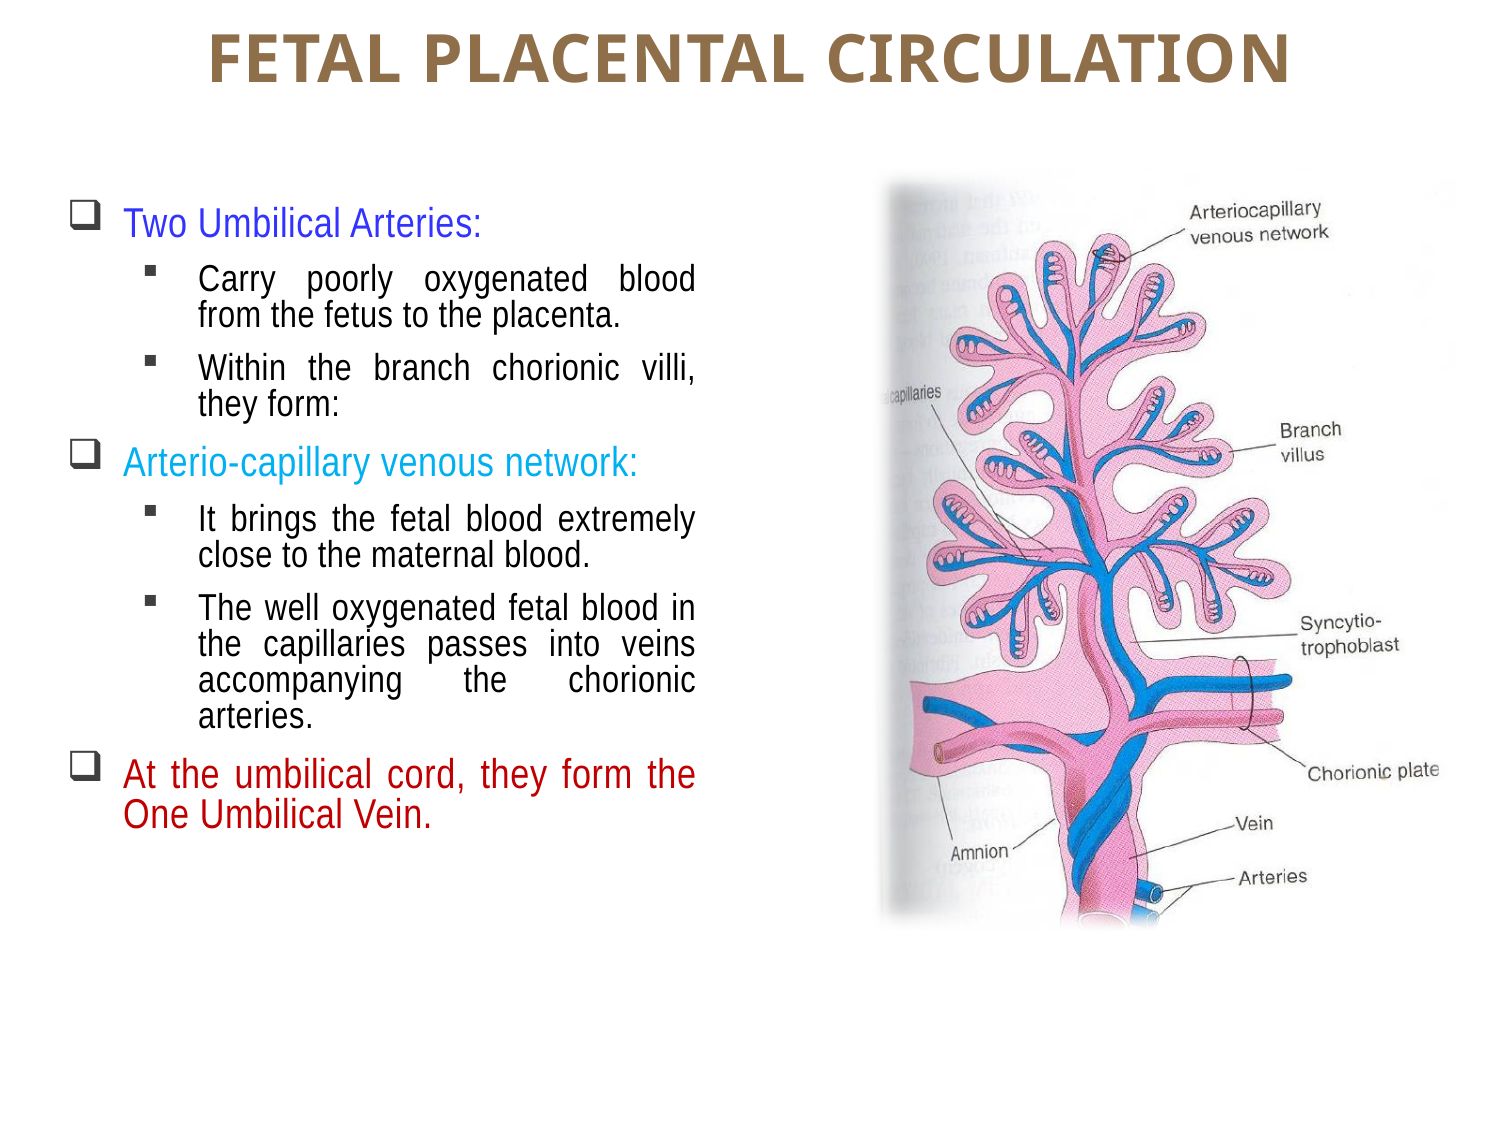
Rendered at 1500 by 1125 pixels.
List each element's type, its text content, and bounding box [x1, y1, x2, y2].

text_box Two Umbilical Arteries: Carry poorly oxygenated blood from the fetus to the placenta. Within the branch chorionic villi, they form: Arterio-capillary venous network: It brings the fetal blood extremely close to the maternal blood. The well oxygenated fetal blood in the capillaries passes into veins accompanying the chorionic arteries. At the umbilical cord, they form the One Umbilical Vein. [52, 197, 713, 900]
text_box Fetal Placental Circulation [0, 8, 1500, 130]
picture [872, 167, 1456, 931]
